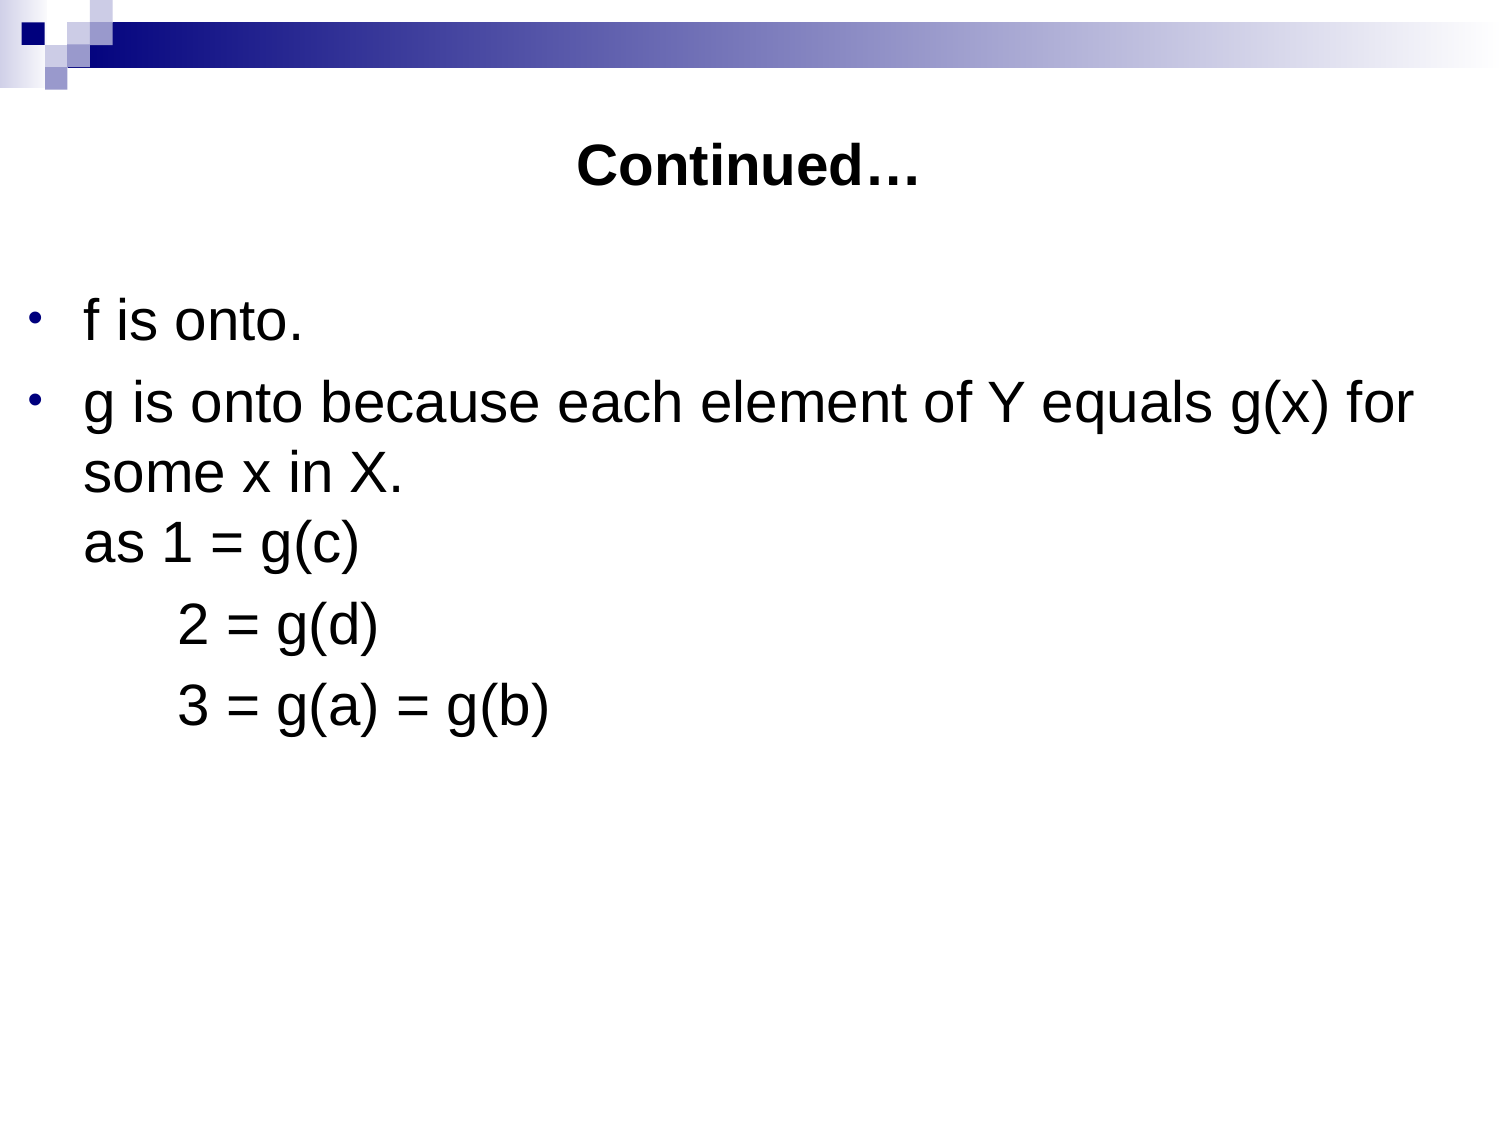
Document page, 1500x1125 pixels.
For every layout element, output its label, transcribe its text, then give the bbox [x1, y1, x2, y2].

title Continued… [75, 75, 1425, 250]
list f is onto. g is onto because each element of Y equals g(x) for some x in X. as 1 = g(c) 2 = g(d) 3 = g(a) = g(b) [12, 275, 1475, 1125]
